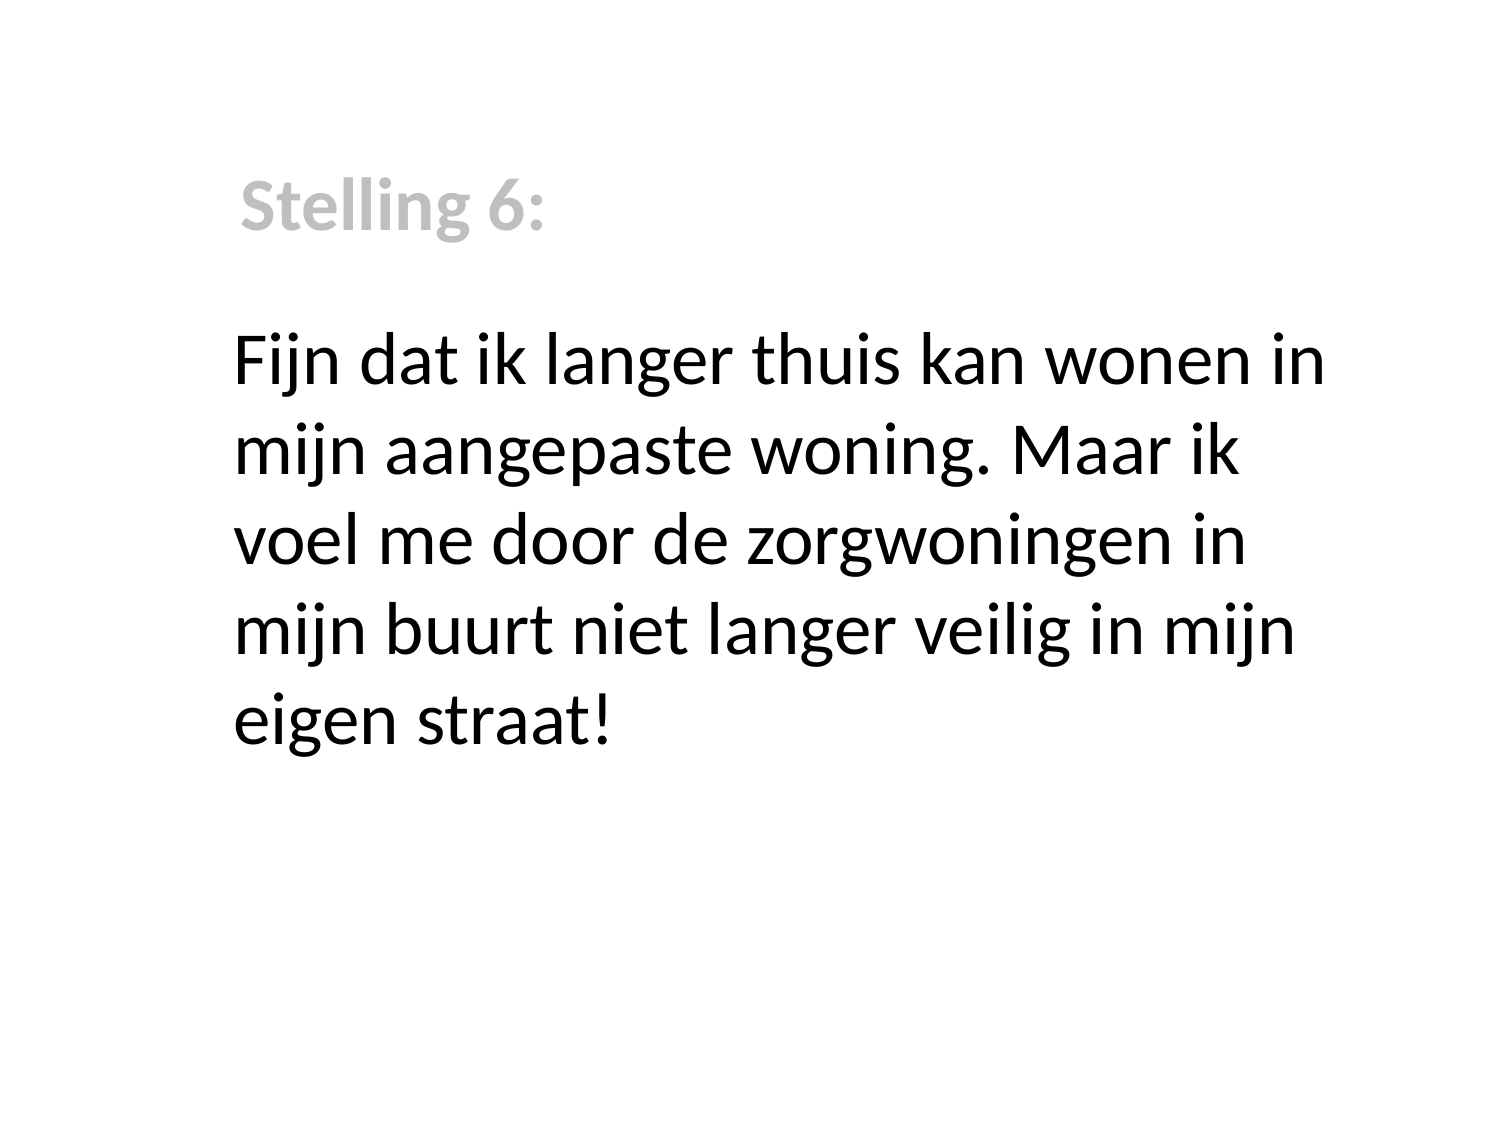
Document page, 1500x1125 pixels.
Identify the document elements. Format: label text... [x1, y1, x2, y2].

text_box Fijn dat ik langer thuis kan wonen in mijn aangepaste woning. Maar ik voel me door de zorgwoningen in mijn buurt niet langer veilig in mijn eigen straat! [218, 302, 1364, 768]
text_box [200, 121, 1382, 409]
text_box Stelling 6: [225, 146, 1407, 434]
text_box [204, 314, 1199, 988]
